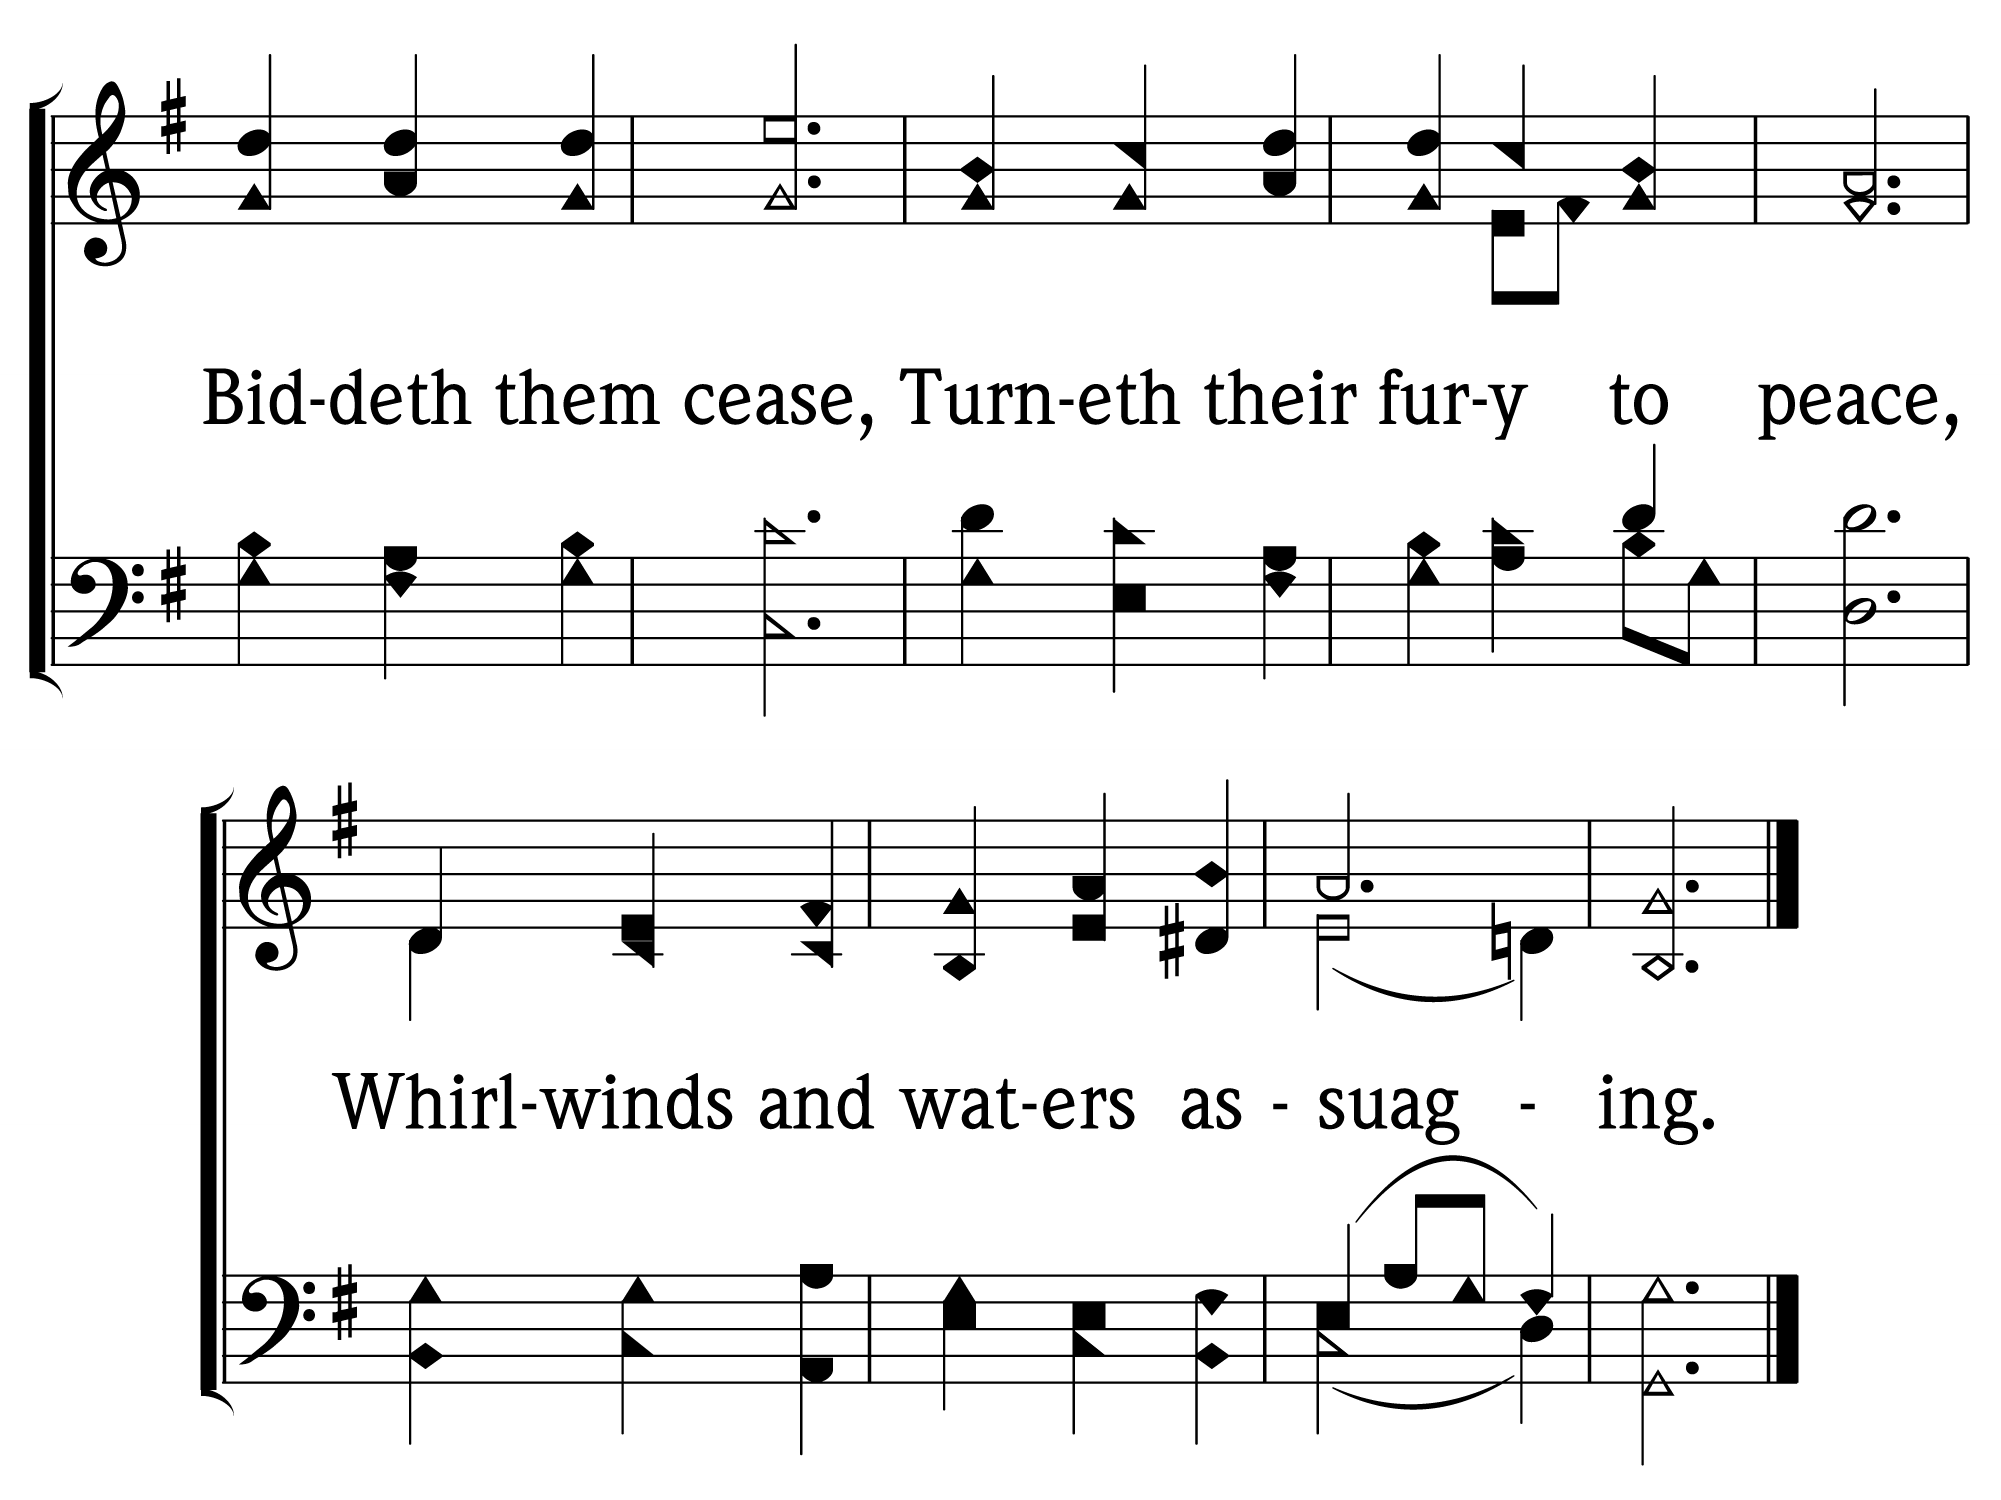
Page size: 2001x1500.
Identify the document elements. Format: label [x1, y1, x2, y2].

text_box [0, 0, 2000, 1500]
